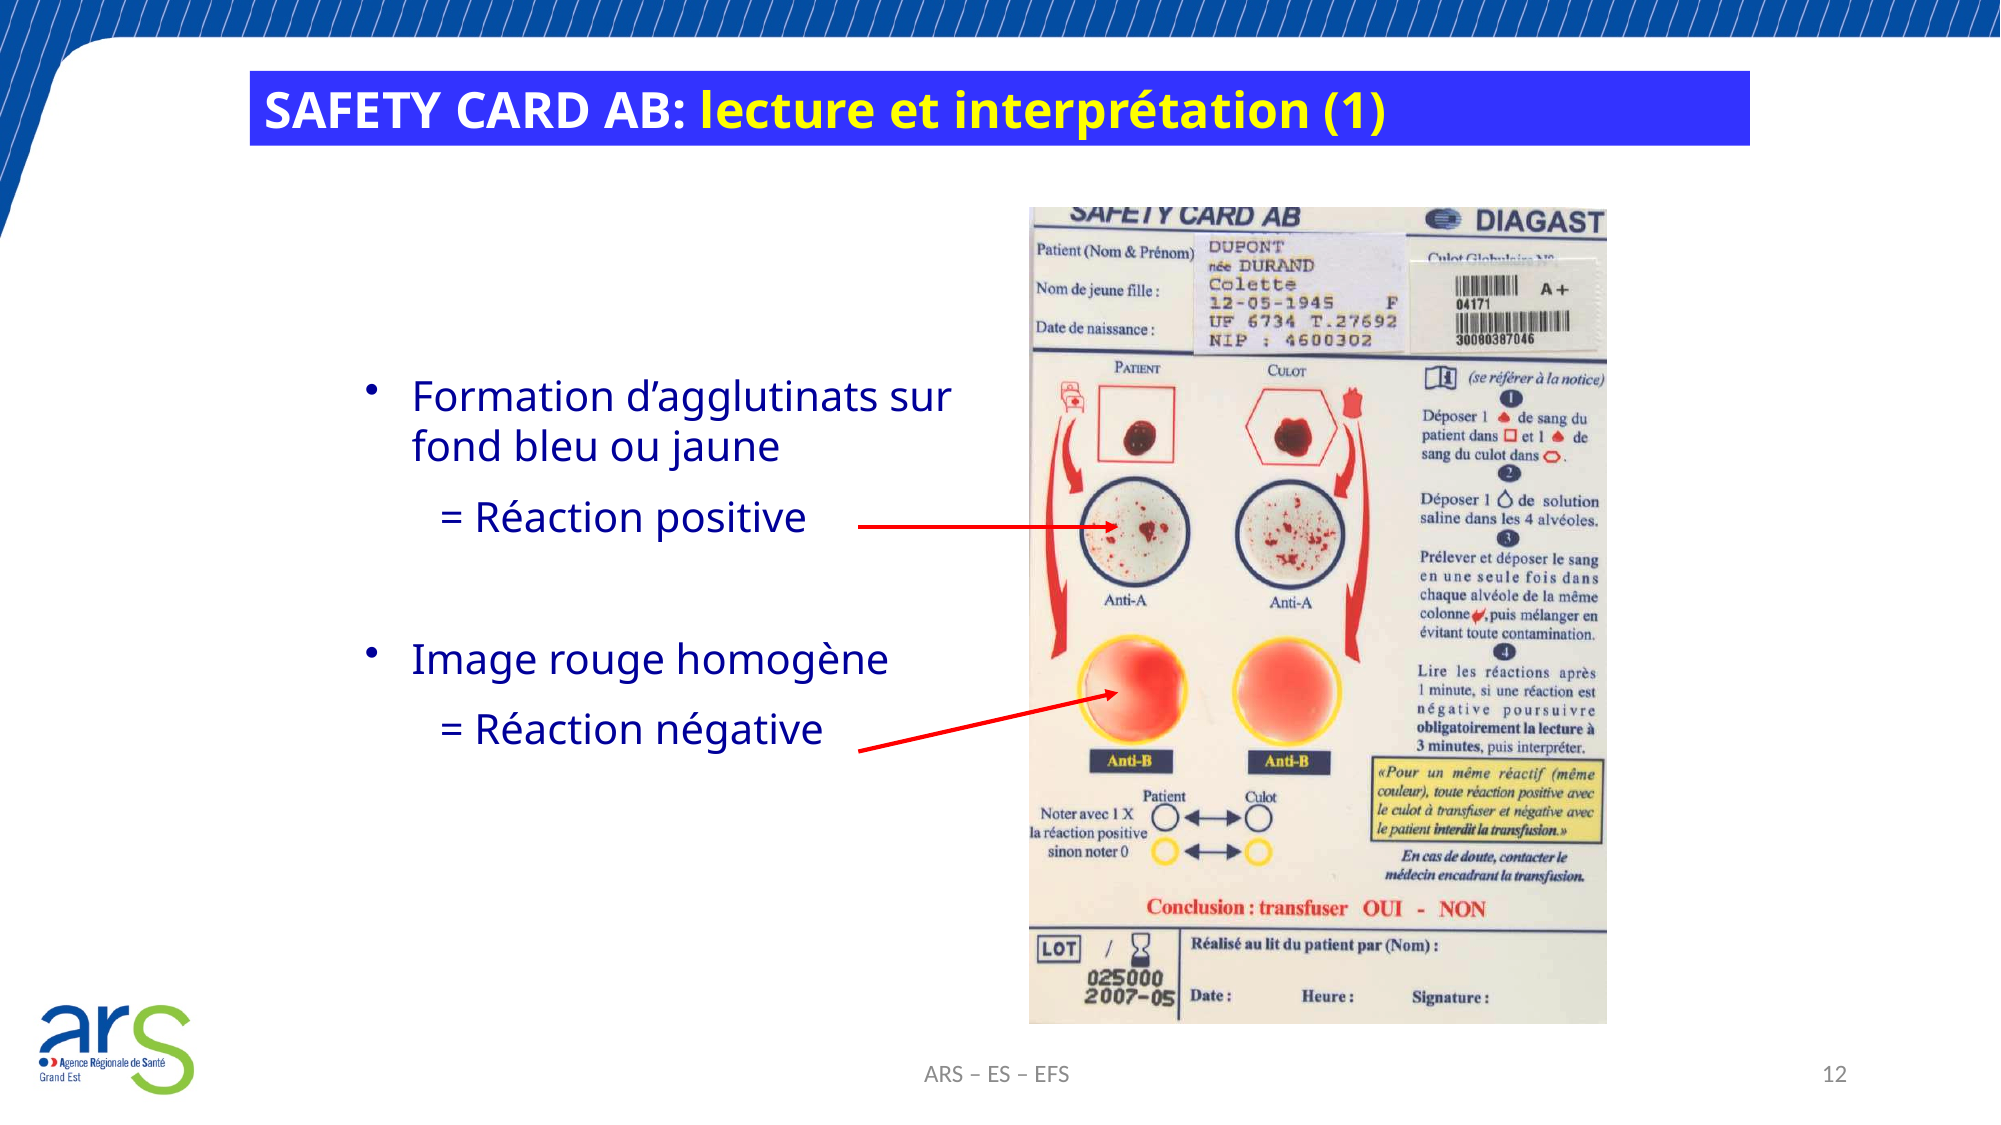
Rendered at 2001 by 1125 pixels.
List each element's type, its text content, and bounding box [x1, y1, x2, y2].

picture [0, 0, 2000, 1125]
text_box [858, 692, 1119, 752]
text_box SAFETY CARD AB: lecture et interprétation (1) [249, 70, 1750, 146]
footer ARS – ES – EFS [662, 1042, 1338, 1103]
text_box Formation d’agglutinats sur fond bleu ou jaune = Réaction positive Image rouge homogène = Réaction négative [275, 362, 1029, 882]
slide_number 12 [1412, 1042, 1863, 1103]
